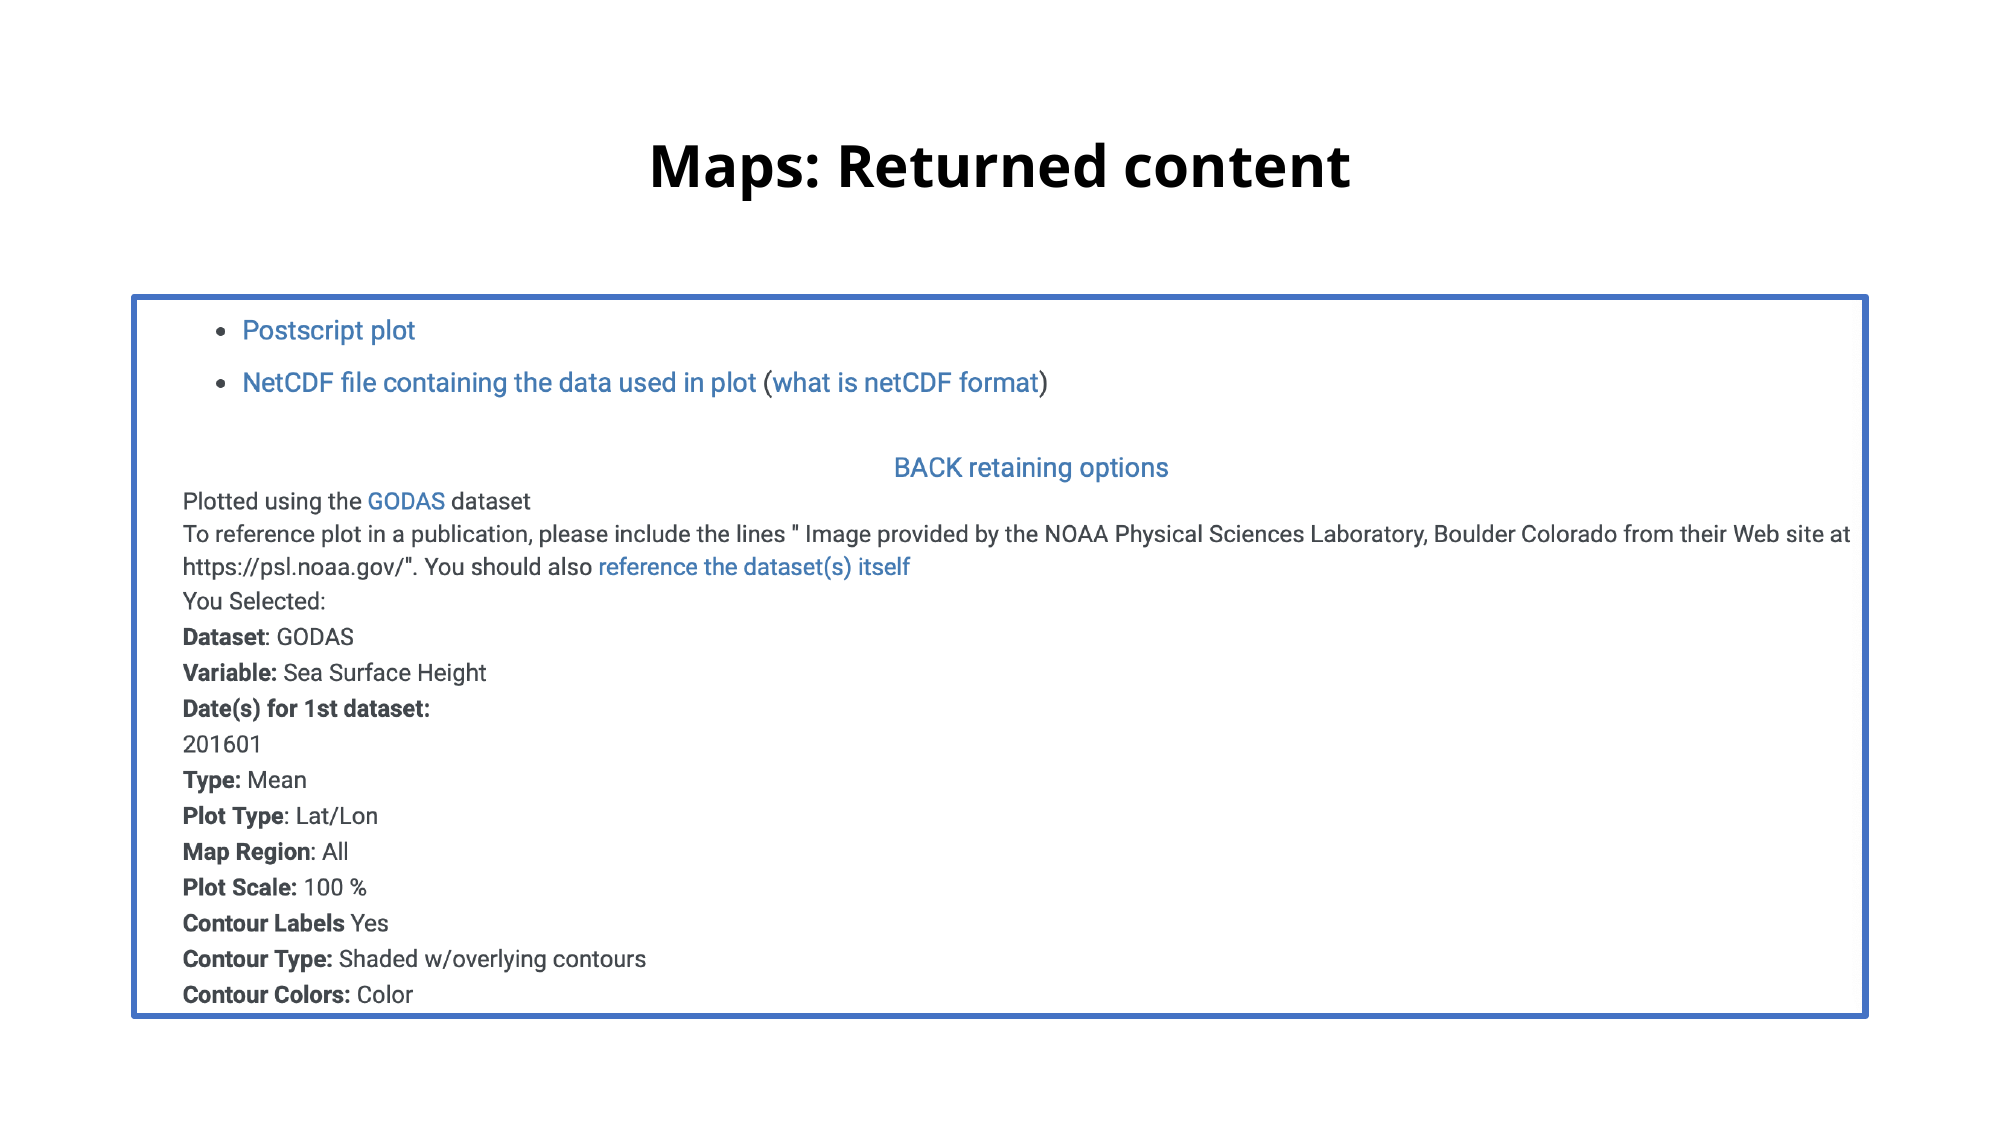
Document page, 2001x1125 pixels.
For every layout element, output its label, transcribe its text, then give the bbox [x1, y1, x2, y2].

title Maps: Returned content [137, 59, 1863, 278]
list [137, 299, 1863, 1013]
